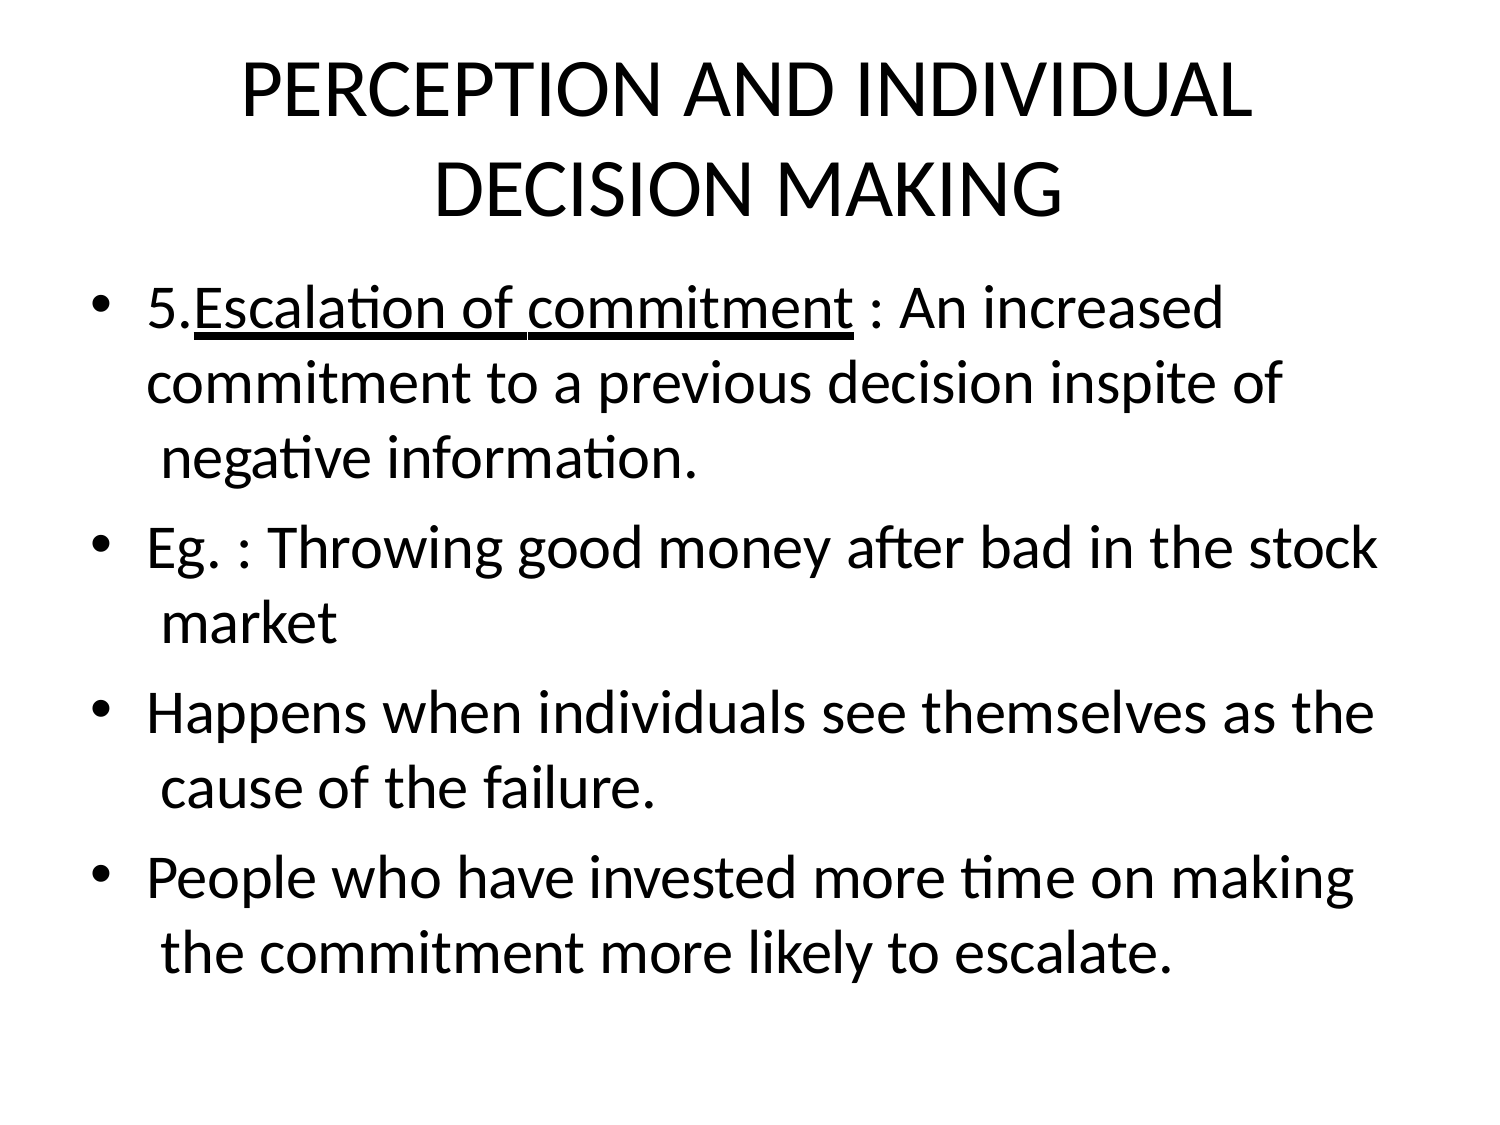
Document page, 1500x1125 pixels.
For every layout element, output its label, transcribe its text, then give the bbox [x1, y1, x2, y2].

title PERCEPTION AND INDIVIDUAL DECISION MAKING [225, 31, 1275, 234]
text_box 5.Escalation of commitment : An increased commitment to a previous decision inspite of negative information. Eg. : Throwing good money after bad in the stock market Happens when individuals see themselves as the cause of the failure. People who have invested more time on making the commitment more likely to escalate. [87, 263, 1390, 986]
